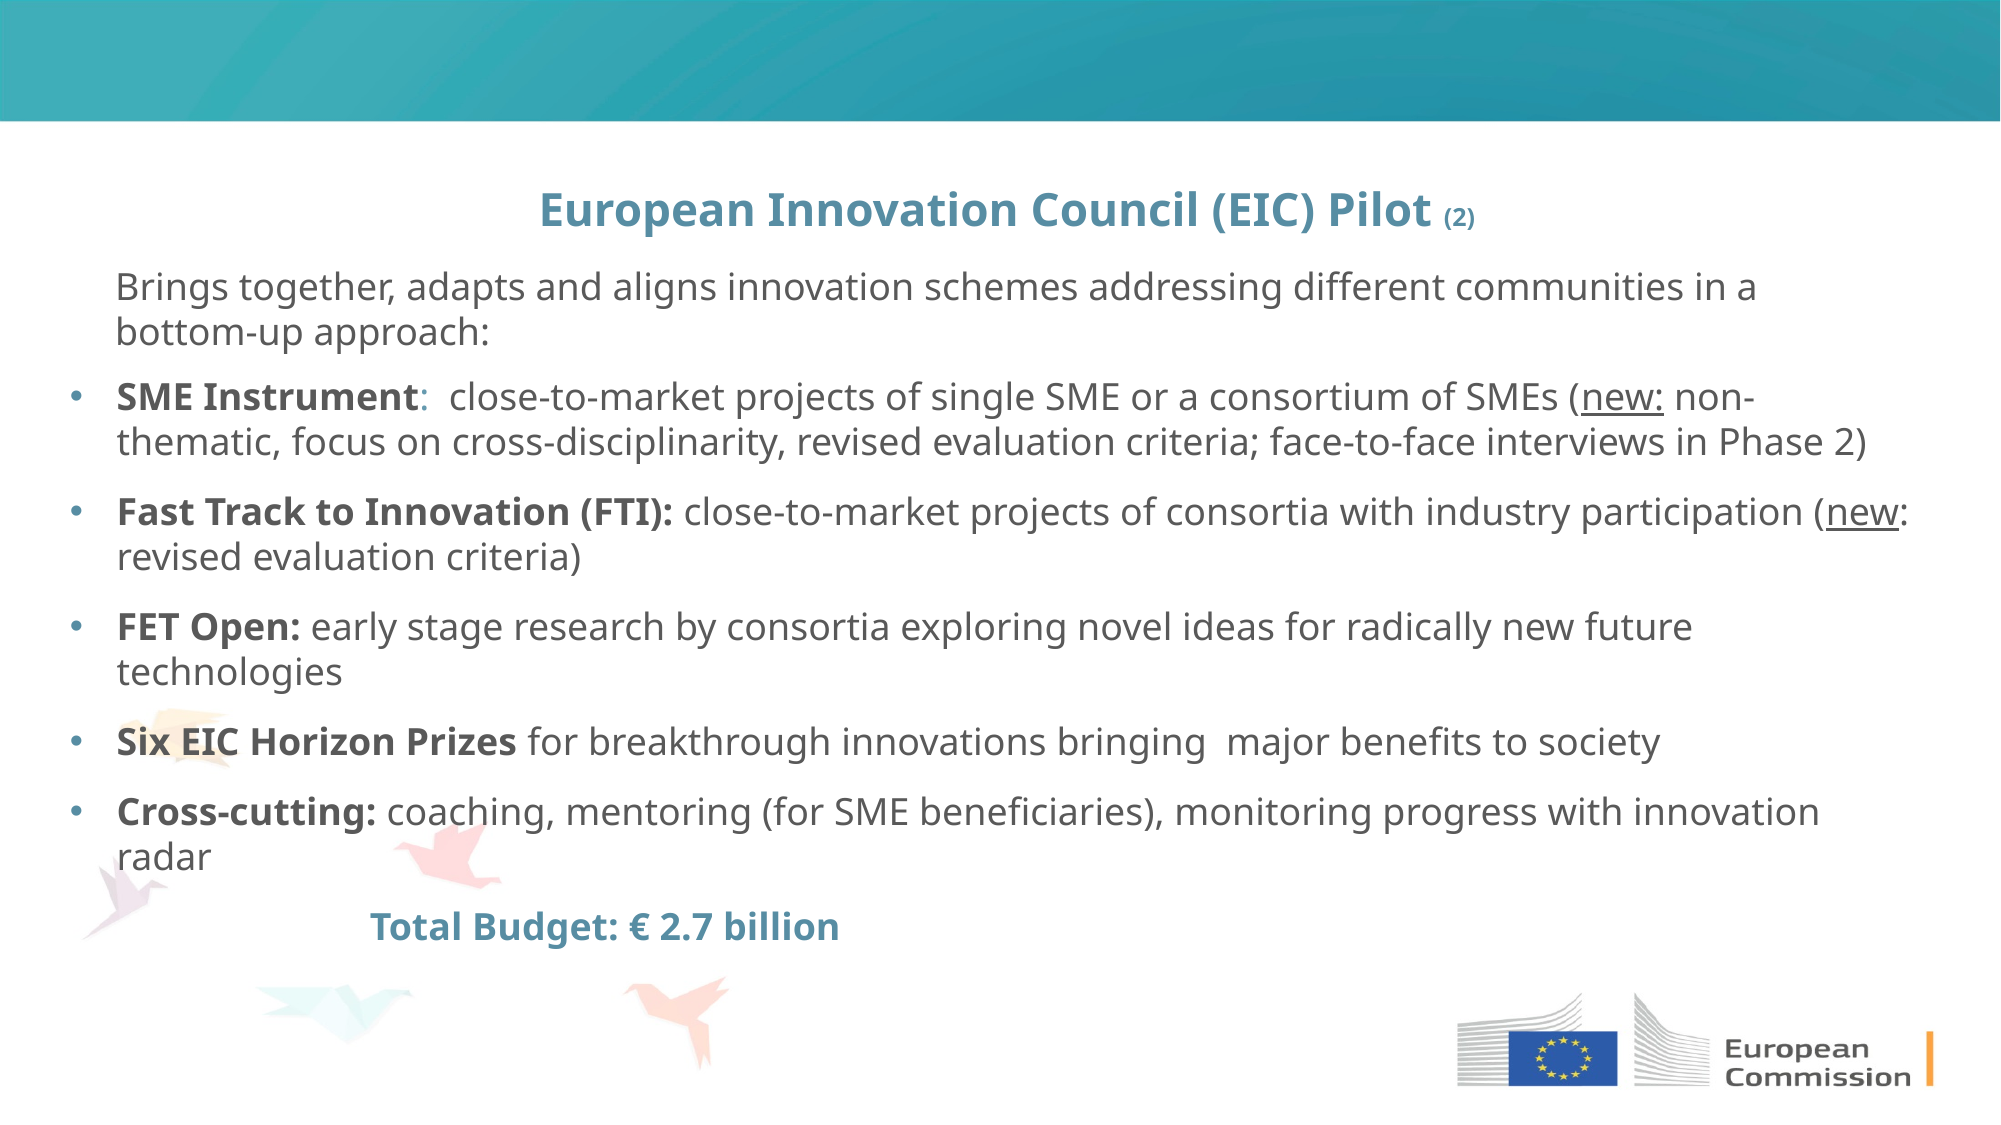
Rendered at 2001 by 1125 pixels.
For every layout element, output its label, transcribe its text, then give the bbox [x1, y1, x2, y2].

text_box Brings together, adapts and aligns innovation schemes addressing different communities in a bottom-up approach: [100, 255, 1881, 361]
title European Innovation Council (EIC) Pilot (2) [108, 160, 1905, 256]
picture [0, 0, 2001, 1125]
text_box SME Instrument: close-to-market projects of single SME or a consortium of SMEs (new: non-thematic, focus on cross-disciplinarity, revised evaluation criteria; face-to-face interviews in Phase 2) Fast Track to Innovation (FTI): close-to-market projects of consortia with industry participation (new: revised evaluation criteria) FET Open: early stage research by consortia exploring novel ideas for radically new future technologies Six EIC Horizon Prizes for breakthrough innovations bringing major benefits to society Cross-cutting: coaching, mentoring (for SME beneficiaries), monitoring progress with innovation radar Total Budget: € 2.7 billion [55, 365, 1930, 1013]
